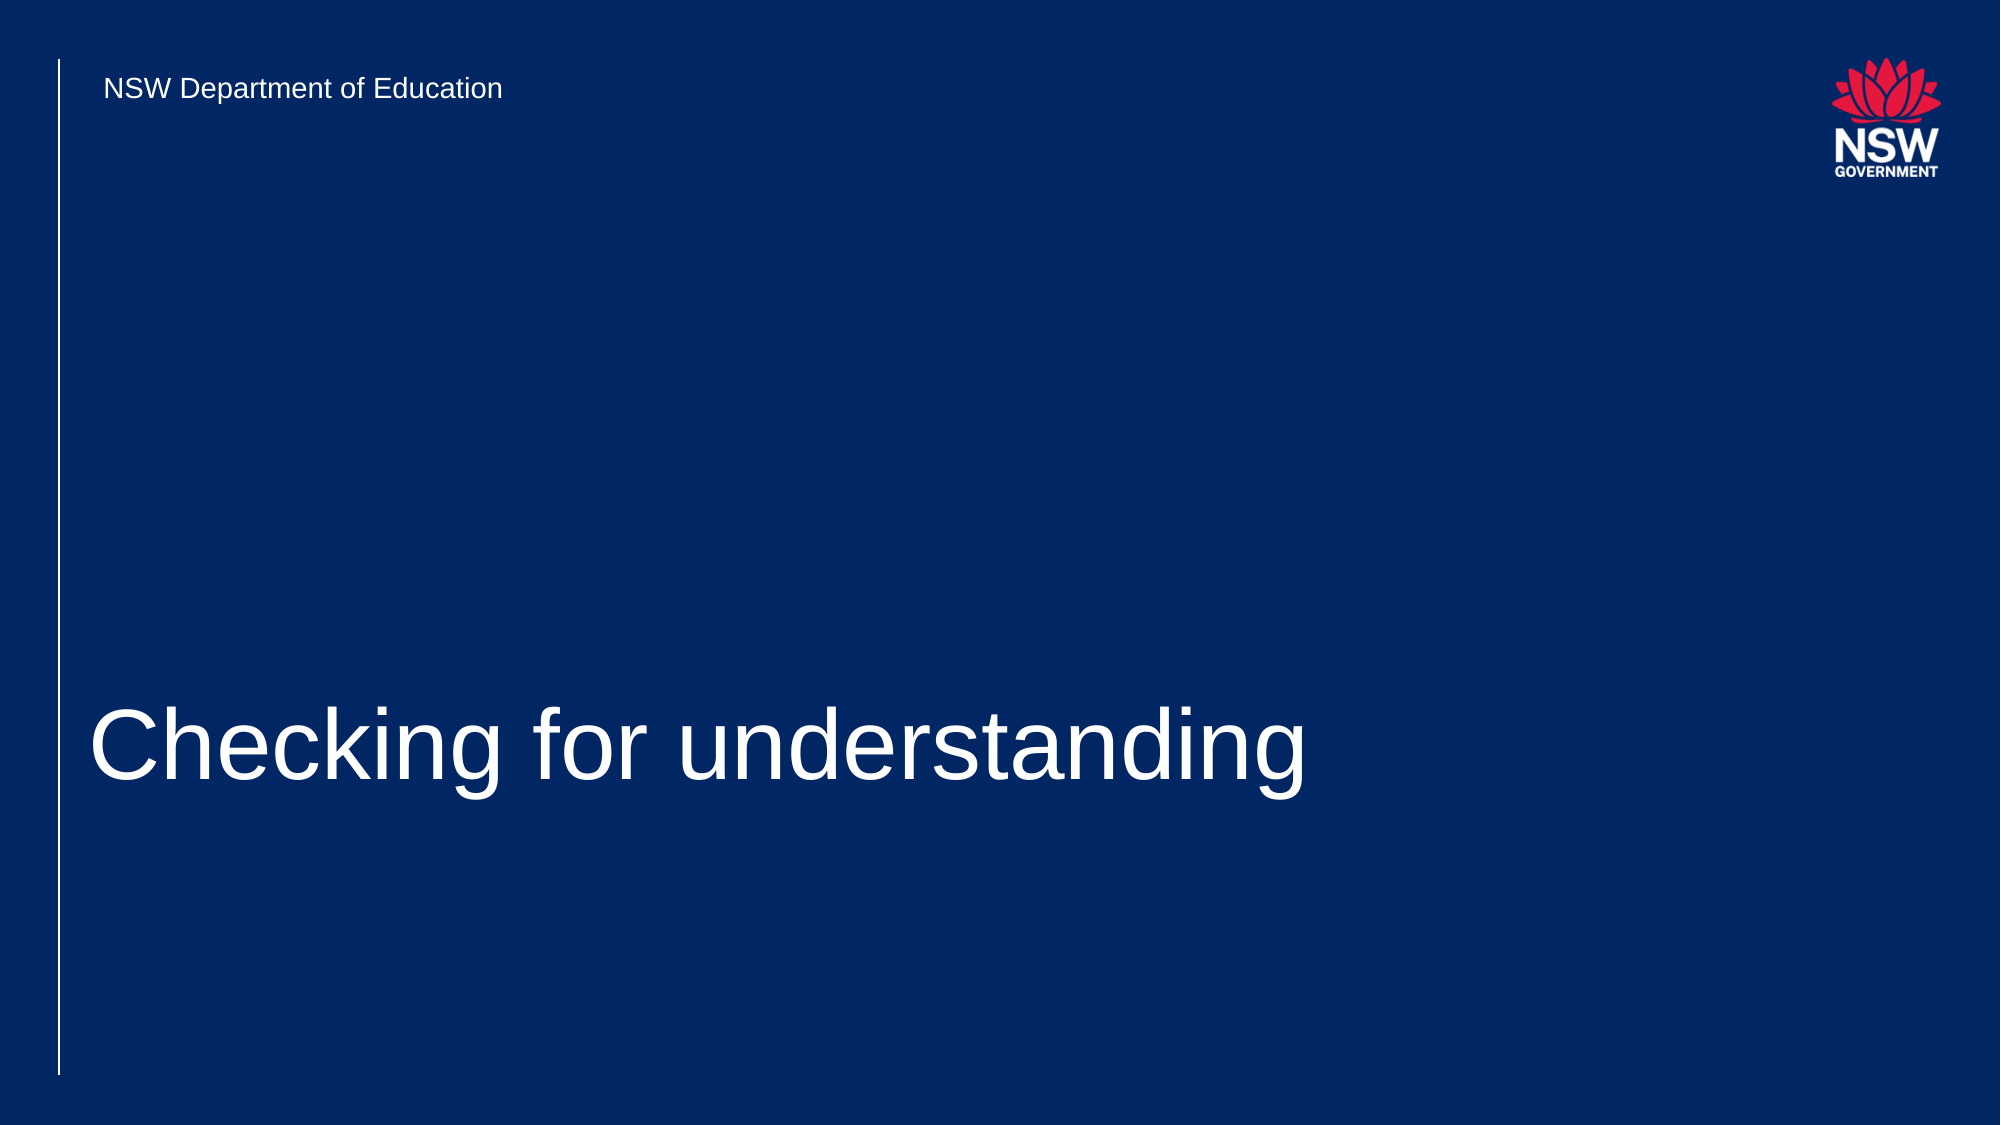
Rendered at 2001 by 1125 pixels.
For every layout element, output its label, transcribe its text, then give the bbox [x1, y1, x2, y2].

title Checking for understanding (2) [88, 667, 1941, 799]
picture [1832, 58, 1941, 177]
text_box NSW Department of Education [88, 62, 528, 120]
